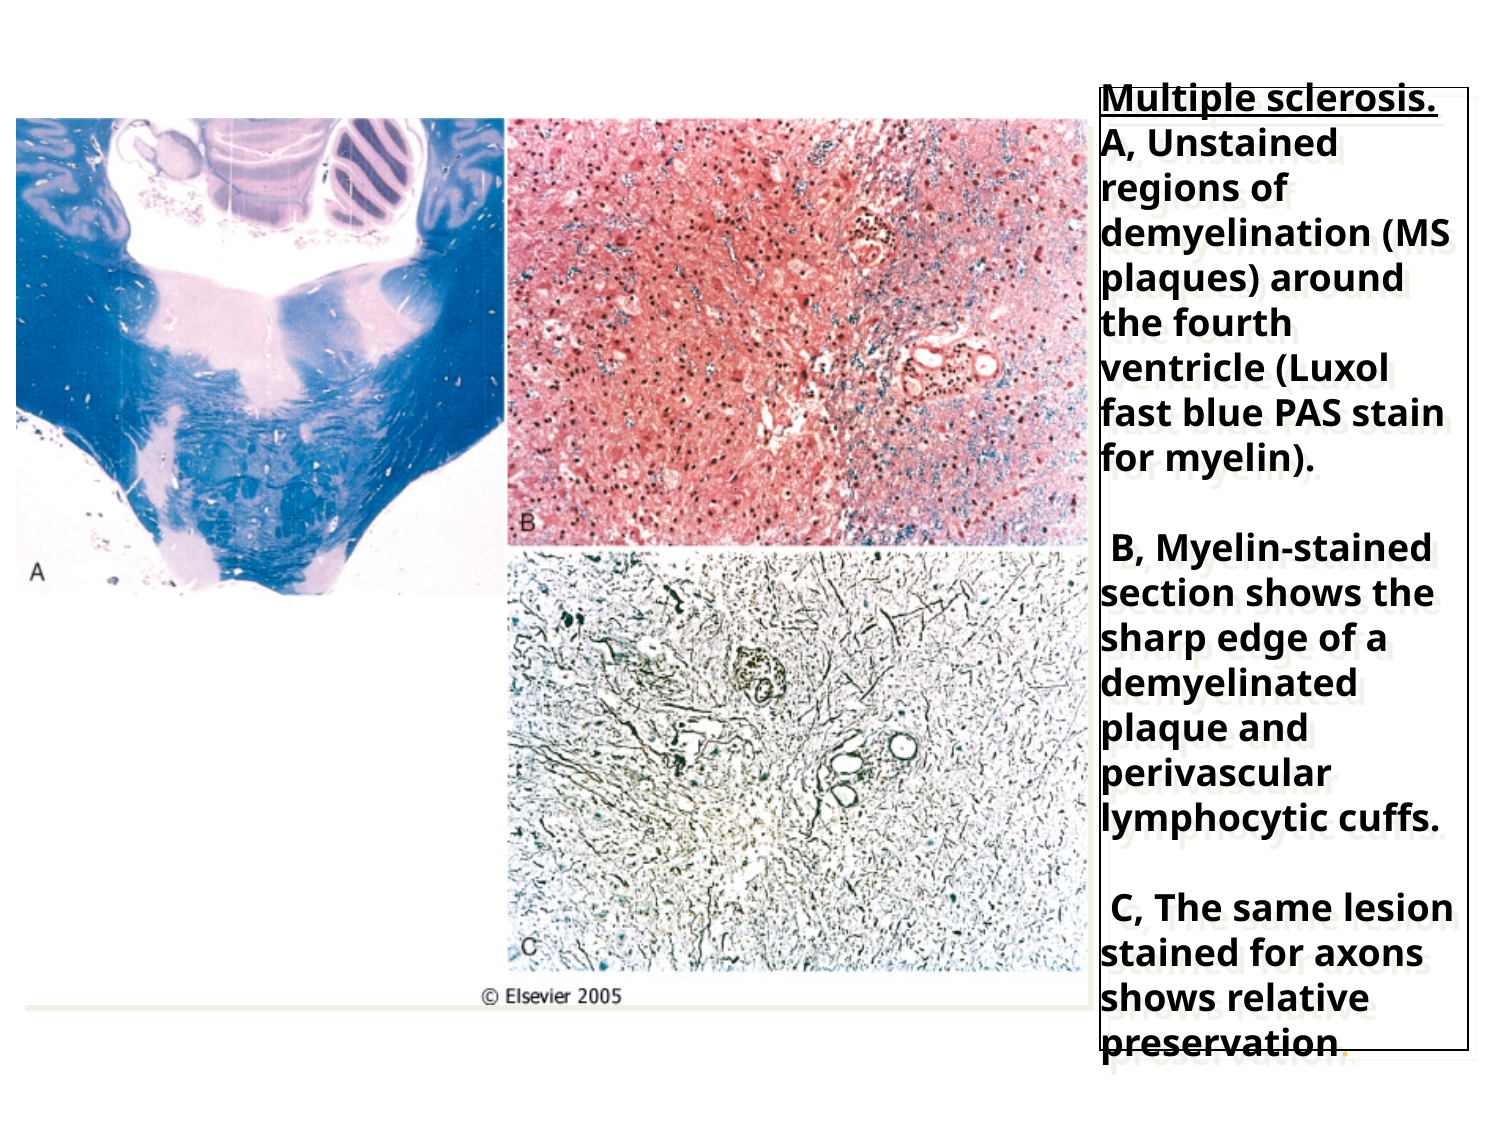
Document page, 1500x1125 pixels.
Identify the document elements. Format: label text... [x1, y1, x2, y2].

text_box Multiple sclerosis. A, Unstained regions of demyelination (MS plaques) around the fourth ventricle (Luxol fast blue PAS stain for myelin). B, Myelin-stained section shows the sharp edge of a demyelinated plaque and perivascular lymphocytic cuffs. C, The same lesion stained for axons shows relative preservation. [1099, 87, 1468, 1050]
picture [16, 210, 21, 218]
picture [16, 117, 1088, 1006]
